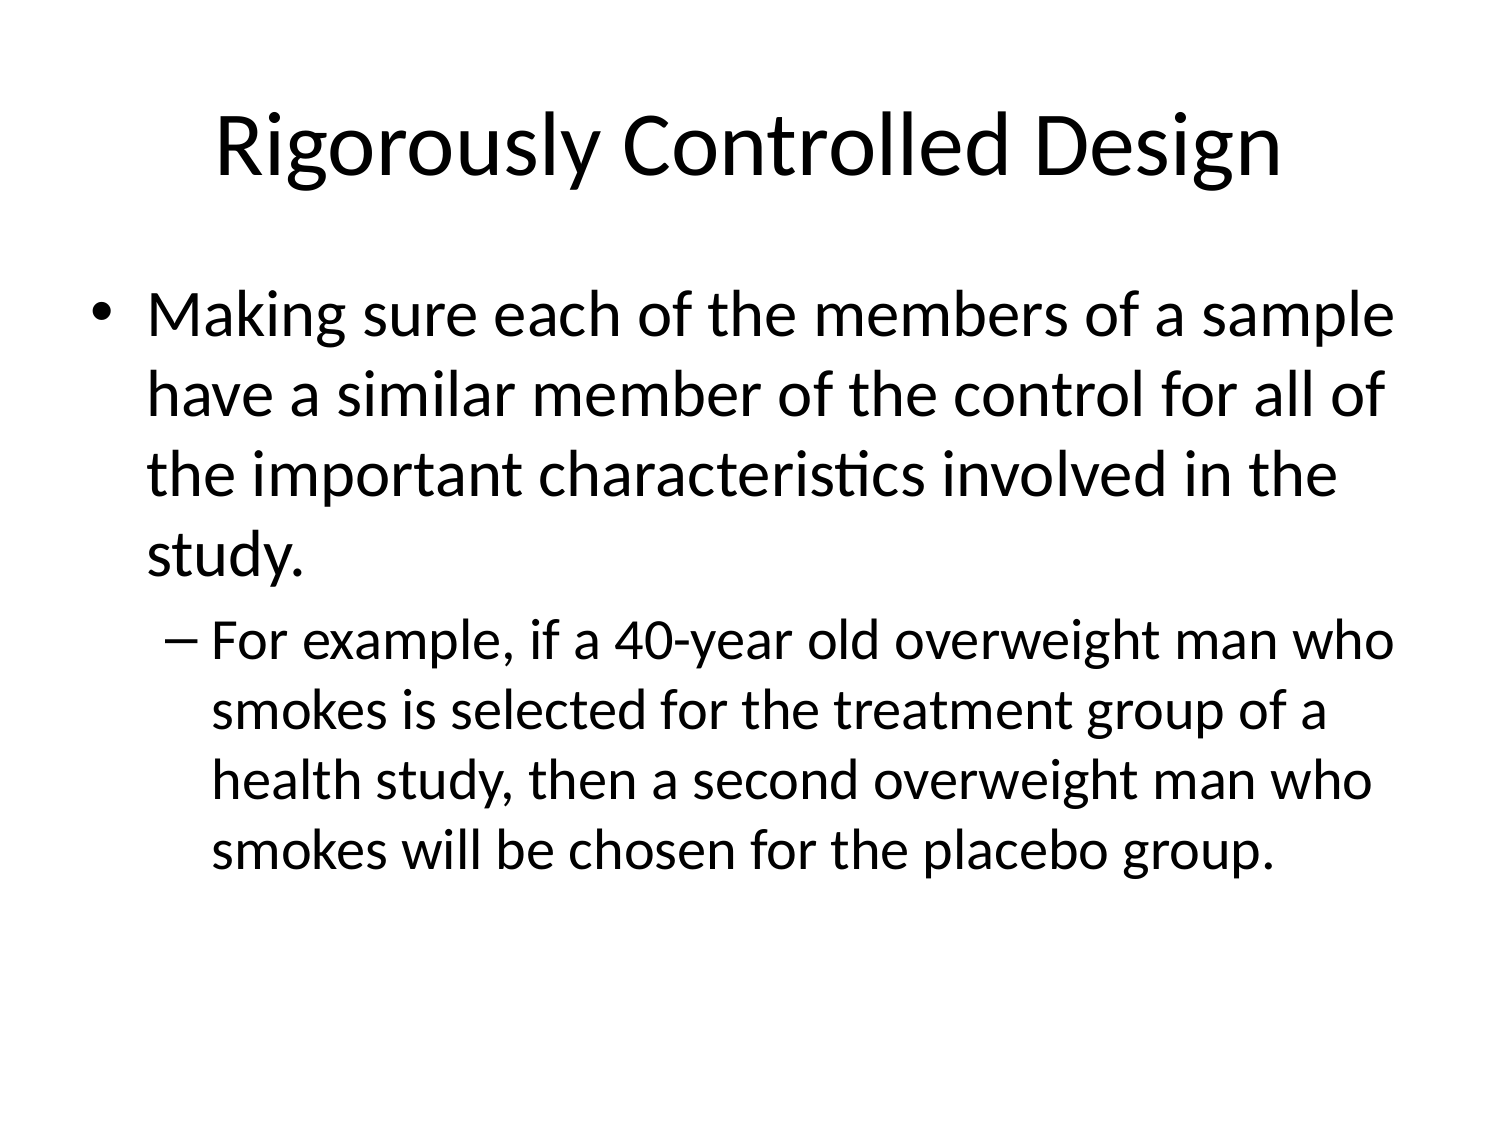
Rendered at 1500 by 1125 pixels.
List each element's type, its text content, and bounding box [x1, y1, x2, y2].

list Making sure each of the members of a sample have a similar member of the control for all of the important characteristics involved in the study. For example, if a 40-year old overweight man who smokes is selected for the treatment group of a health study, then a second overweight man who smokes will be chosen for the placebo group. [75, 262, 1425, 1005]
title Rigorously Controlled Design [75, 45, 1425, 233]
